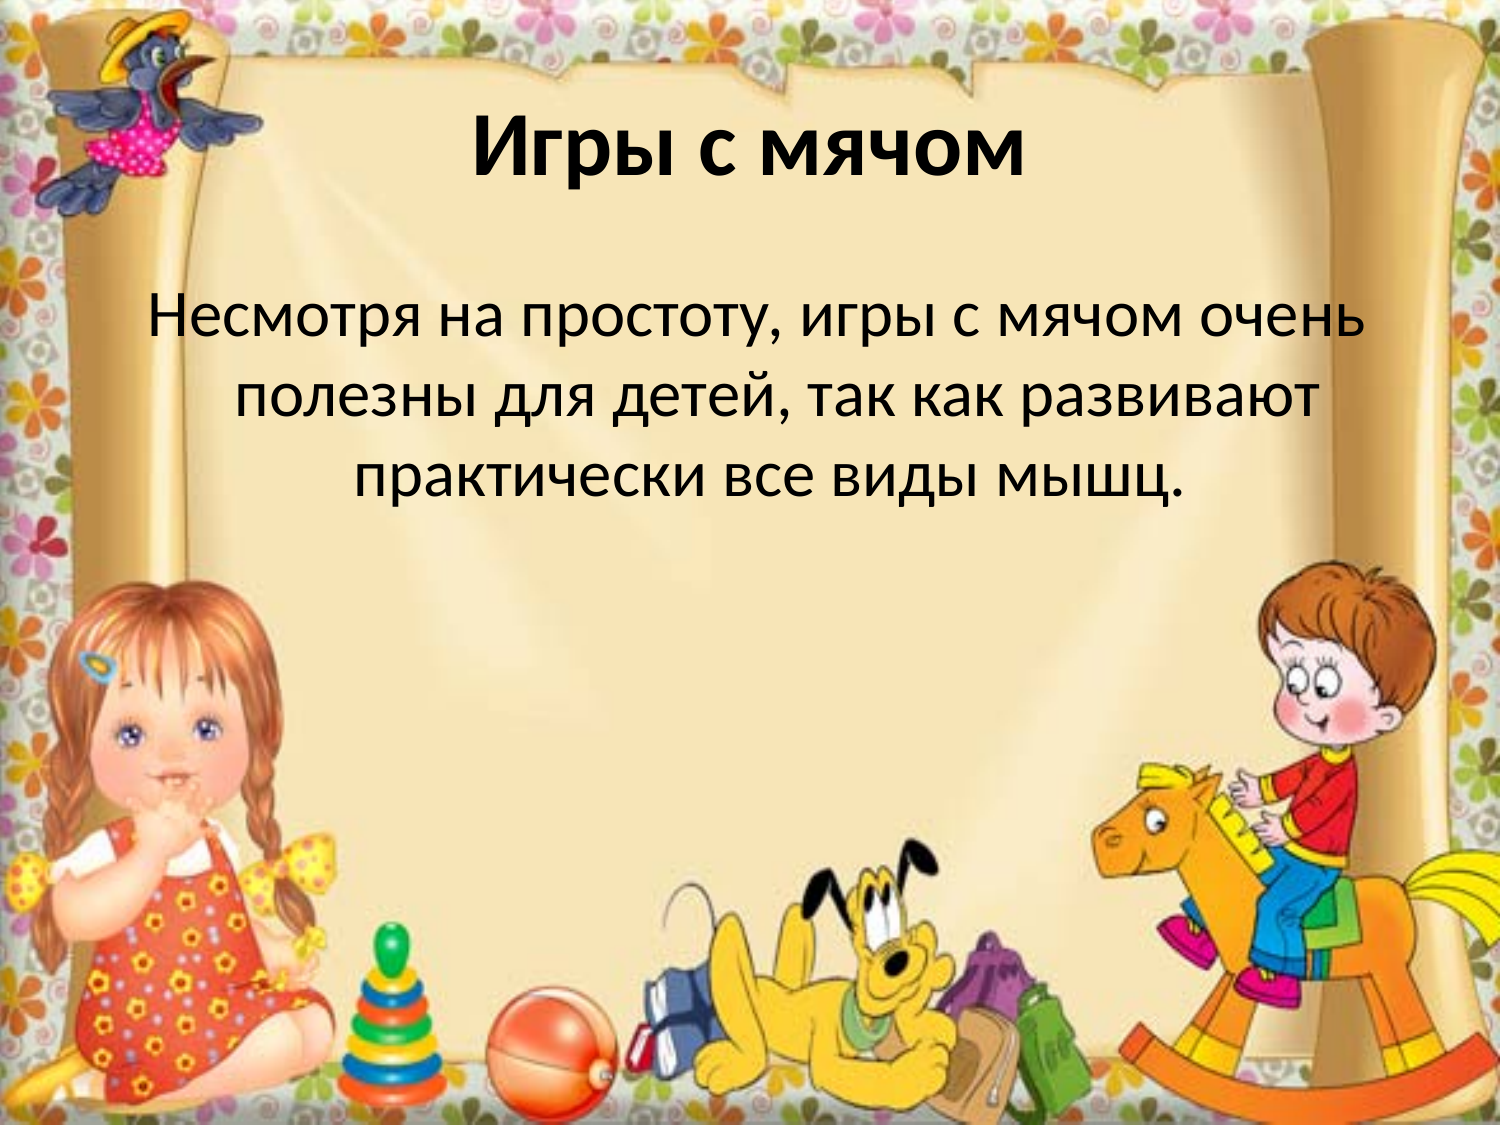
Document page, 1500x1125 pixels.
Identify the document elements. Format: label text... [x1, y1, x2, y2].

picture [0, 0, 1500, 1125]
list Несмотря на простоту, игры с мячом очень полезны для детей, так как развивают практически все виды мышц. [75, 262, 1425, 1005]
title Игры с мячом [75, 45, 1425, 233]
